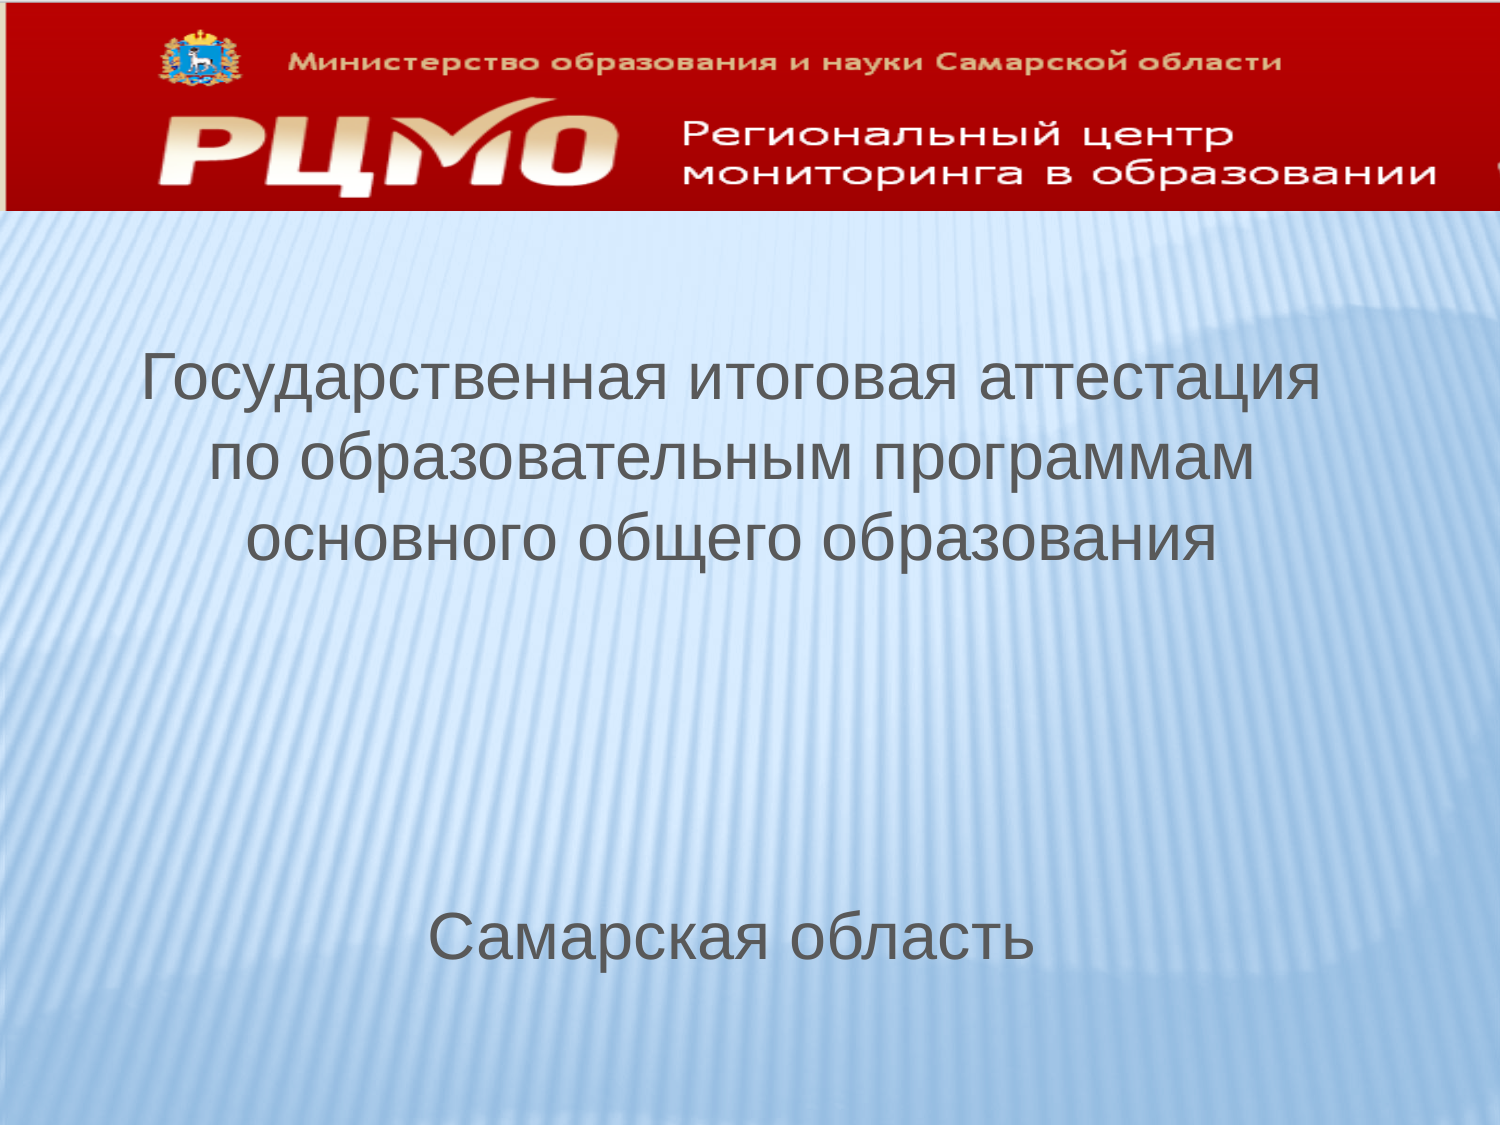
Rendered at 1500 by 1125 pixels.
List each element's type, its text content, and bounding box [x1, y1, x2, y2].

picture [0, 0, 1500, 212]
text_box Государственная итоговая аттестация по образовательным программам основного общего образования Самарская область [93, 246, 1372, 981]
